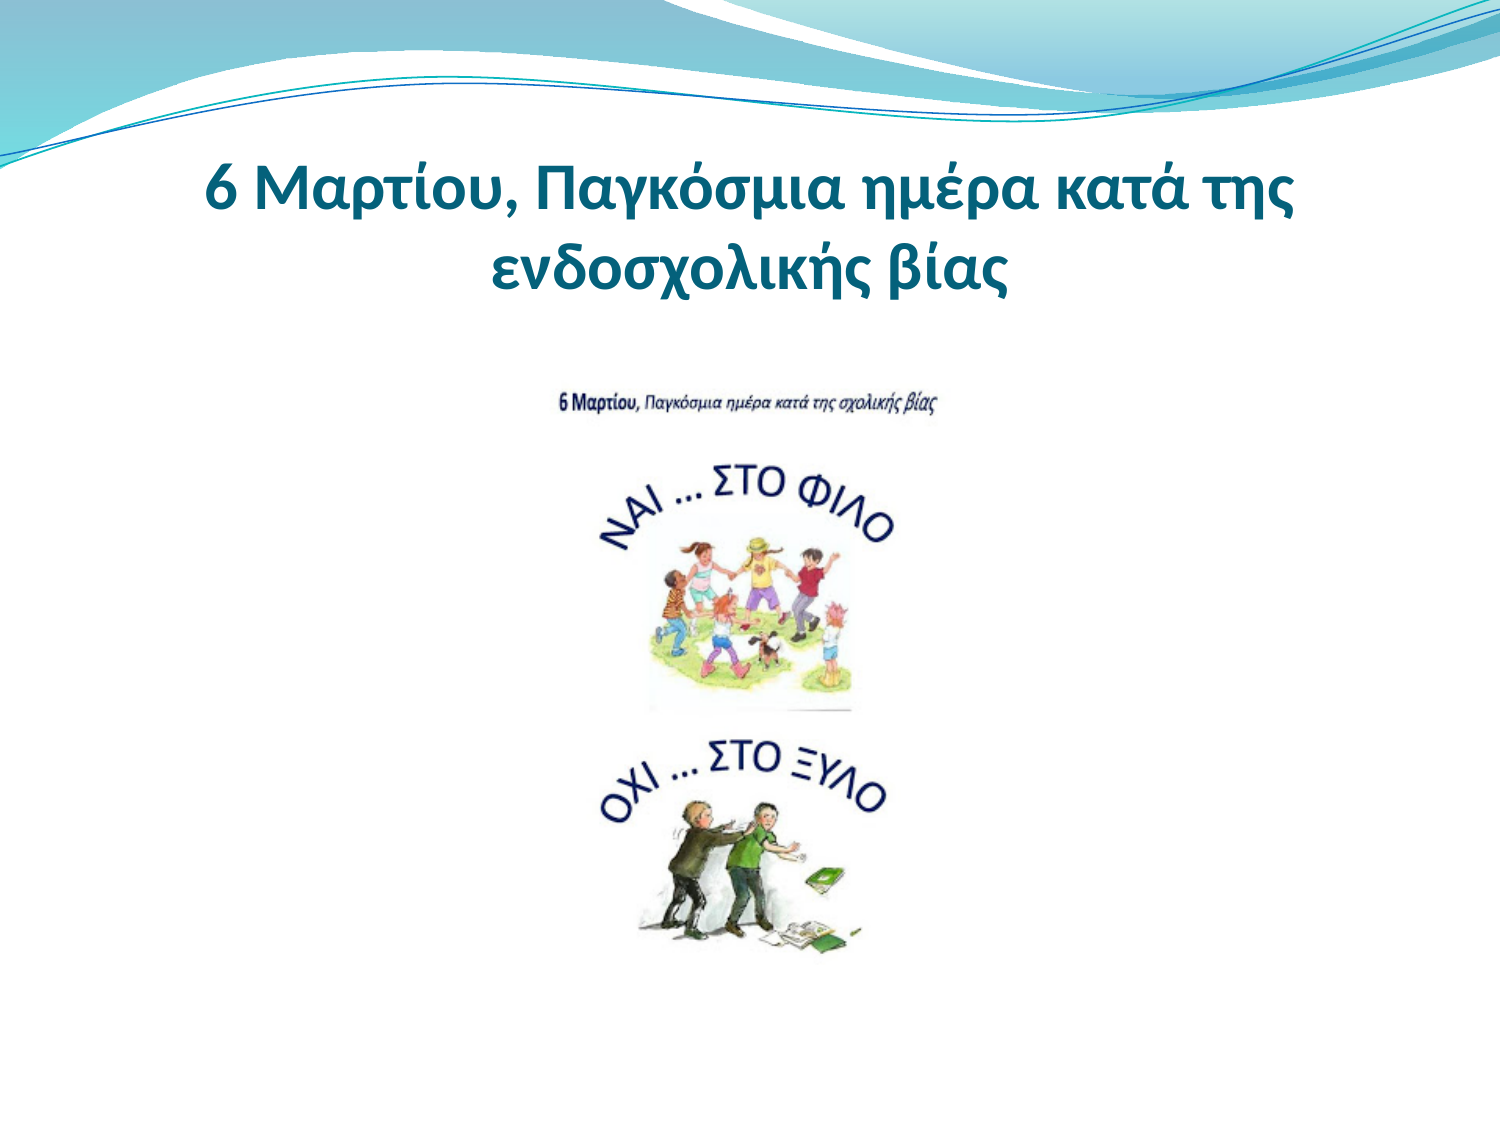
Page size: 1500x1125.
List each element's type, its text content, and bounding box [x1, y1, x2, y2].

title 6 Μαρτίου, Παγκόσμια ημέρα κατά της ενδοσχολικής βίας [75, 115, 1425, 303]
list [512, 364, 988, 991]
